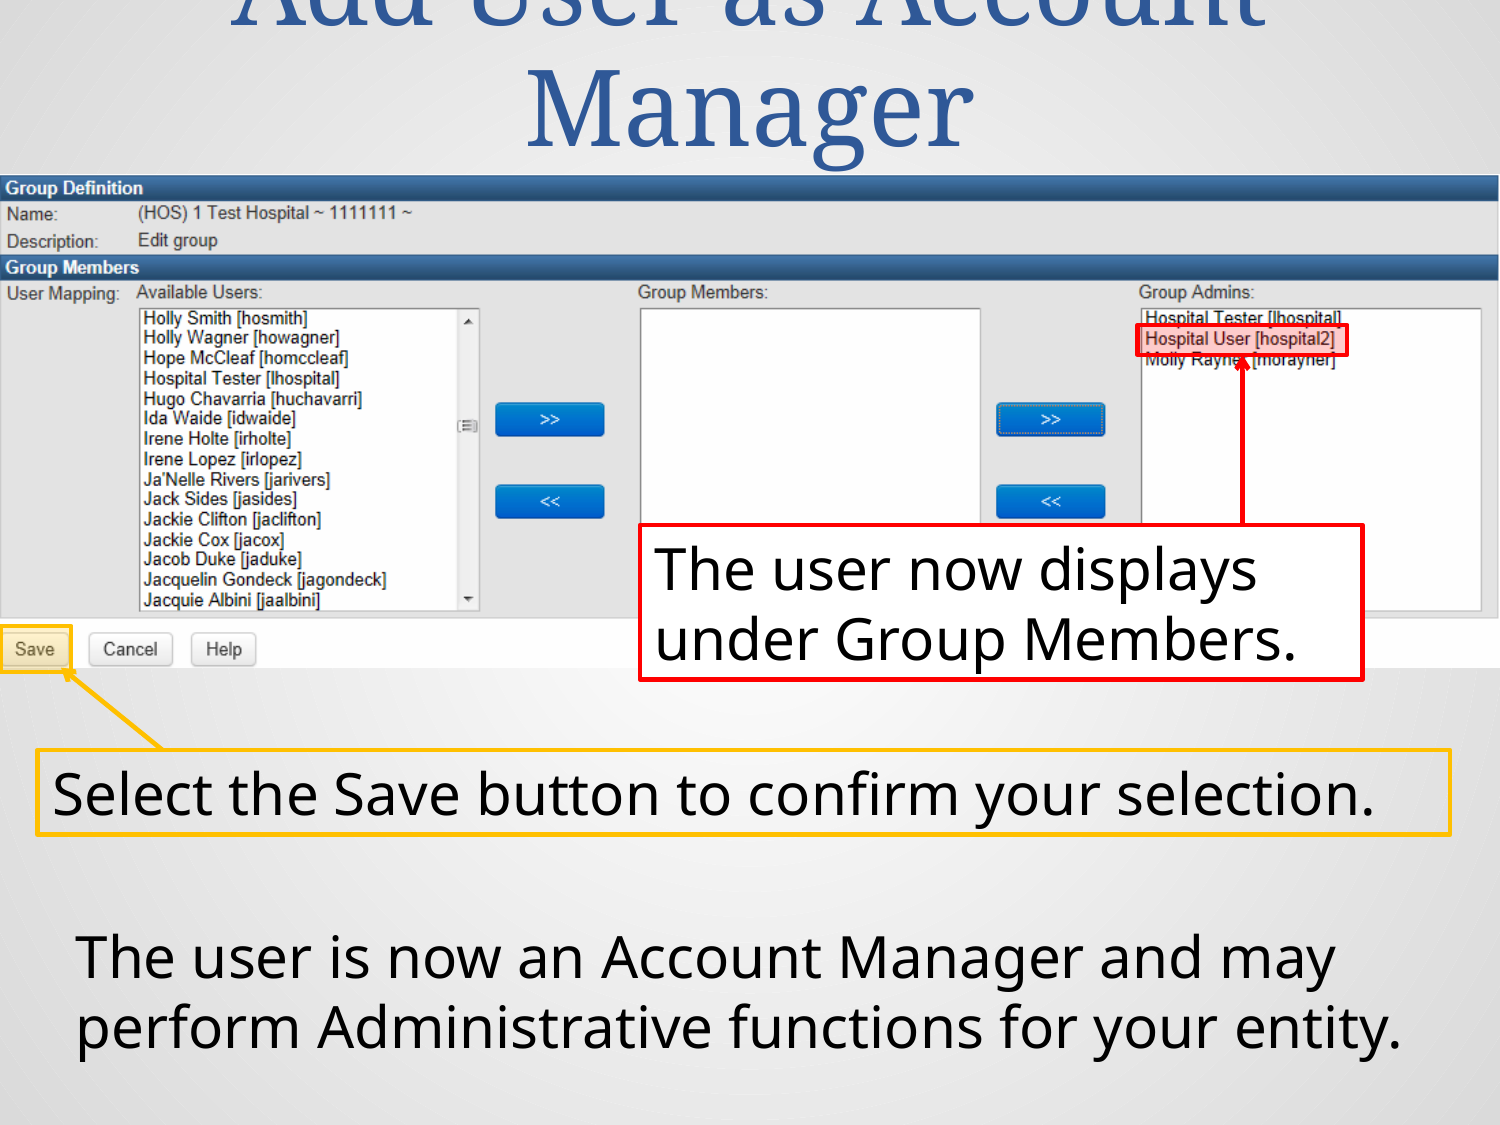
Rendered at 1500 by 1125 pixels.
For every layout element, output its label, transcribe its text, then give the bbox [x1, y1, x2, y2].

picture [0, 174, 1500, 668]
text_box Select the Save button to confirm your selection. [37, 750, 1450, 835]
title Add User as Account Manager [0, 0, 1500, 174]
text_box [60, 667, 163, 751]
text_box The user is now an Account Manager and may perform Administrative functions for your entity. [60, 912, 1475, 1068]
